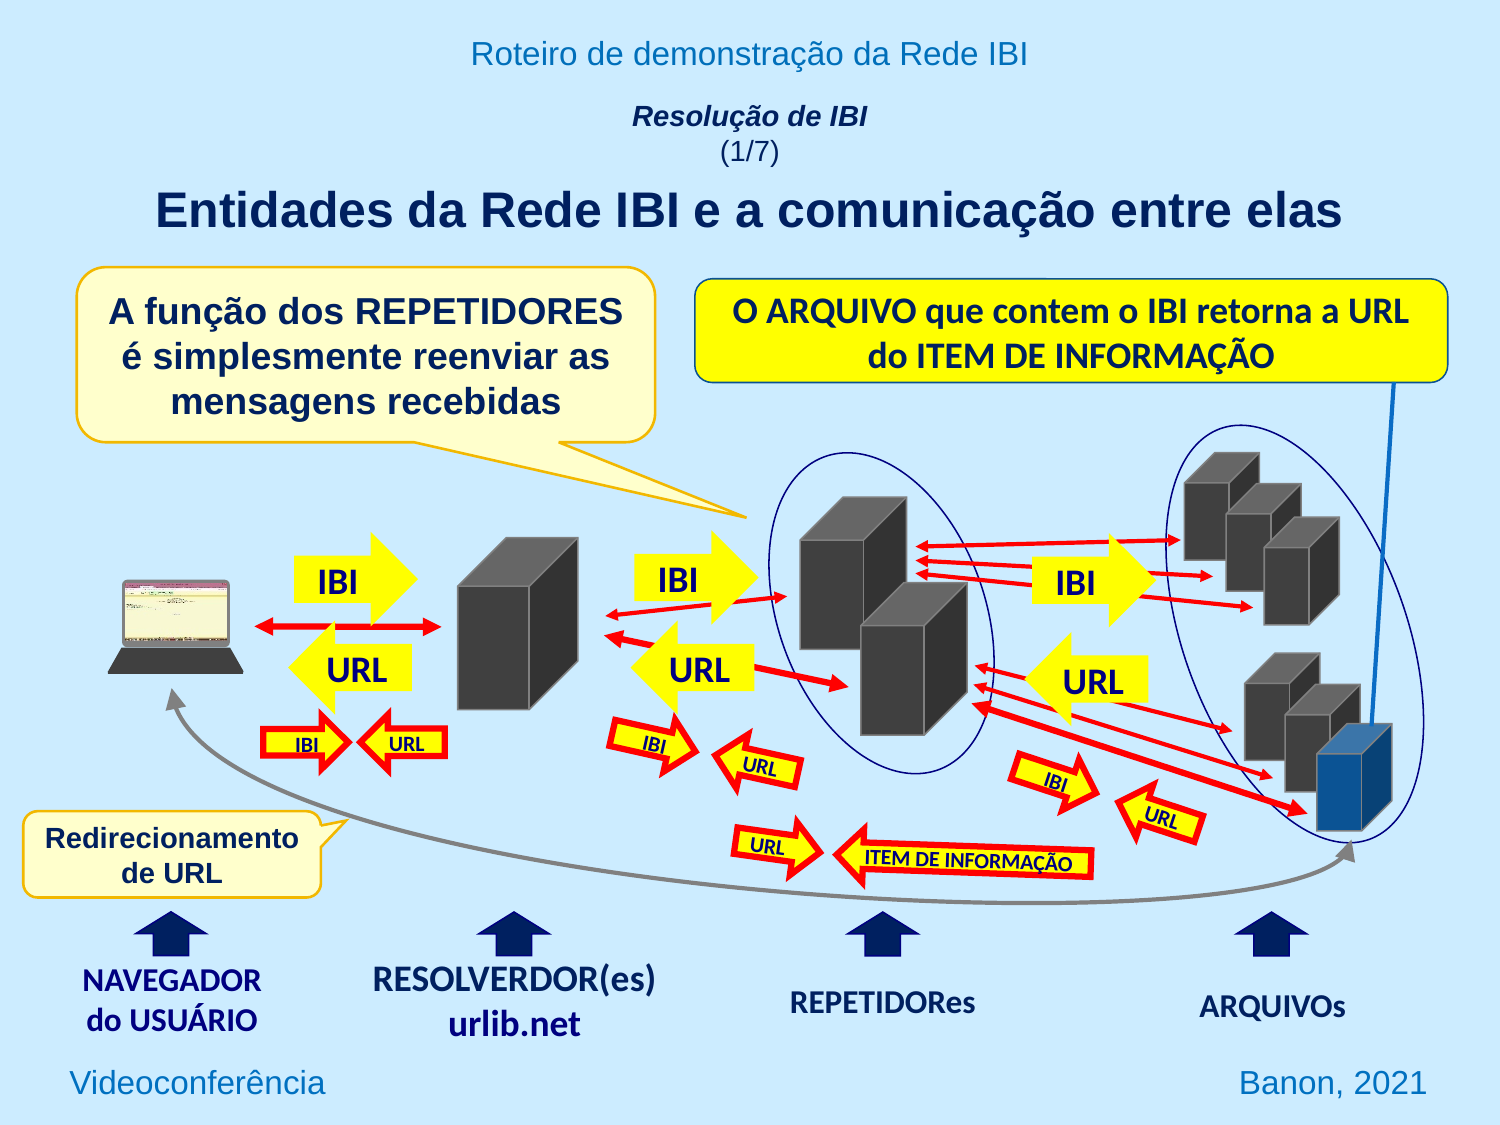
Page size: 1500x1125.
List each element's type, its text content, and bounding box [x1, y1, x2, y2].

text_box Roteiro de demonstração da Rede IBI [0, 24, 1500, 80]
text_box URL [785, 861, 809, 876]
text_box Resolução de IBI (1/7) Entidades da Rede IBI e a comunicação entre elas [111, 89, 1389, 248]
text_box Redirecionamento de URL [23, 811, 321, 898]
text_box Videoconferência Banon, 2021 [0, 1049, 1500, 1113]
text_box [541, 861, 1339, 904]
text_box ITEM DE INFORMAÇÃO [842, 861, 1092, 883]
text_box O ARQUIVO que contem o IBI retorna a URL do ITEM DE INFORMAÇÃO [694, 278, 1448, 383]
text_box A função dos REPETIDORES é simplesmente reenviar as mensagens recebidas [76, 267, 656, 443]
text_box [66, 911, 1365, 1048]
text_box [107, 415, 1407, 853]
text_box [1371, 381, 1394, 727]
